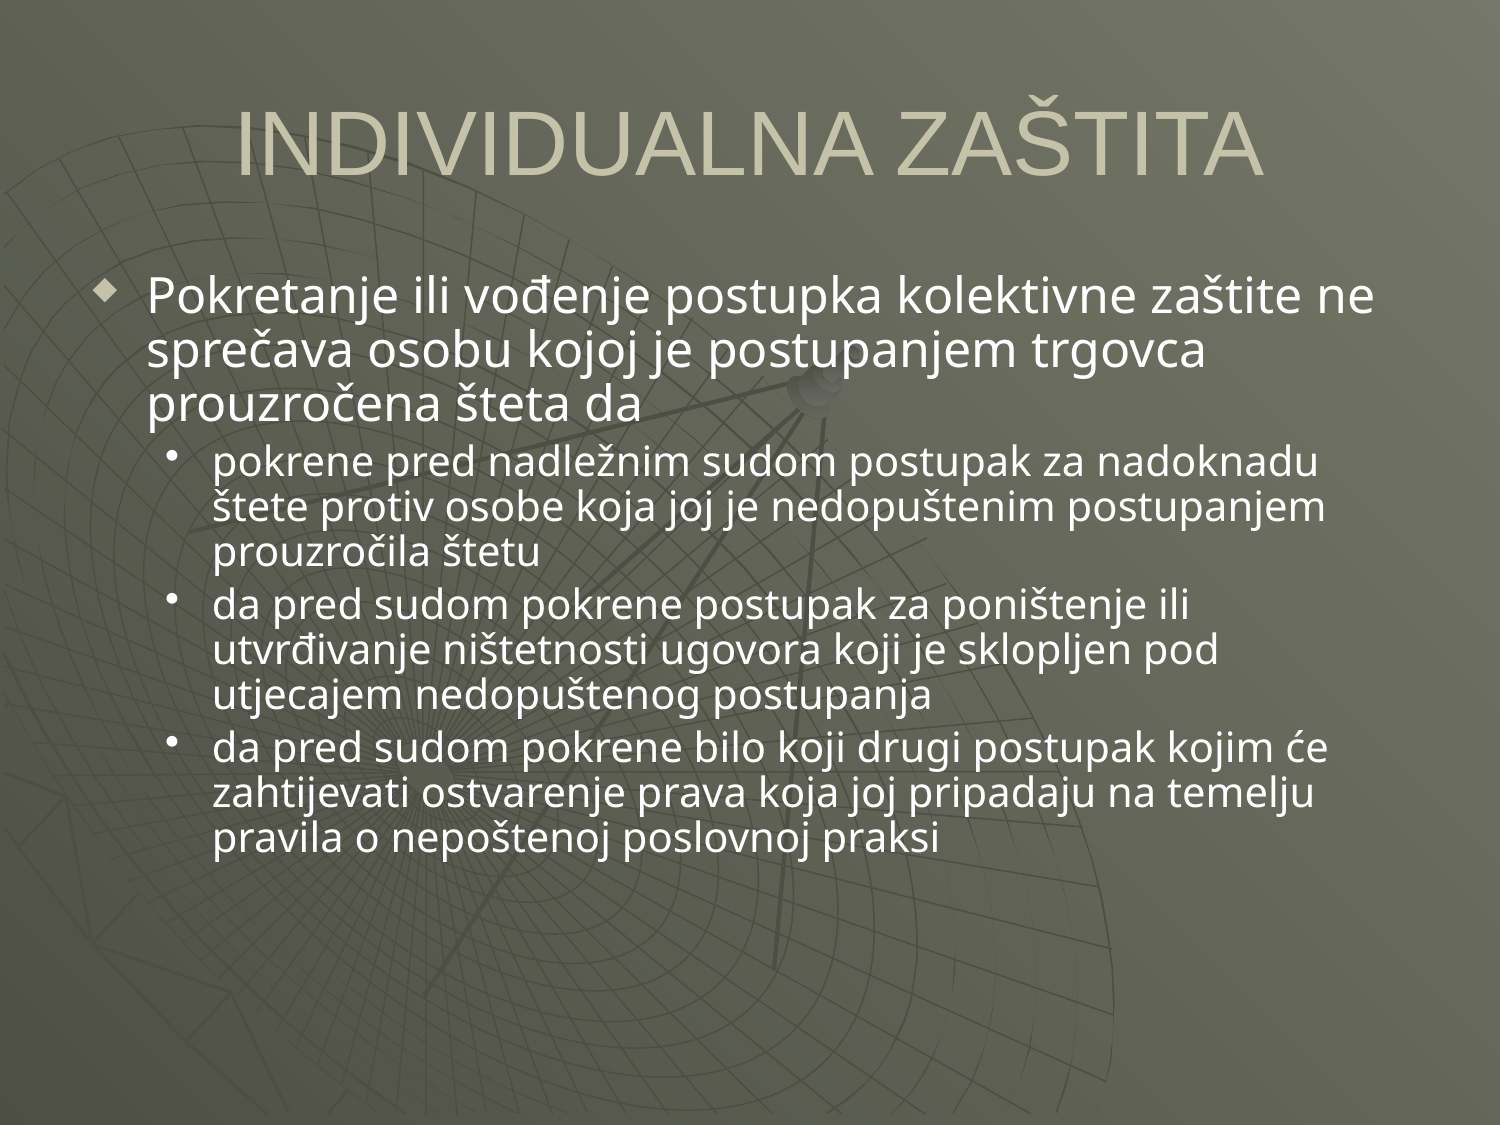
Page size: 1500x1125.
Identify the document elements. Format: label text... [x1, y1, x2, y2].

list Pokretanje ili vođenje postupka kolektivne zaštite ne sprečava osobu kojoj je postupanjem trgovca prouzročena šteta da pokrene pred nadležnim sudom postupak za nadoknadu štete protiv osobe koja joj je nedopuštenim postupanjem prouzročila štetu da pred sudom pokrene postupak za poništenje ili utvrđivanje ništetnosti ugovora koji je sklopljen pod utjecajem nedopuštenog postupanja da pred sudom pokrene bilo koji drugi postupak kojim će zahtijevati ostvarenje prava koja joj pripadaju na temelju pravila o nepoštenoj poslovnoj praksi [74, 262, 1426, 1006]
title INDIVIDUALNA ZAŠTITA [74, 45, 1426, 233]
